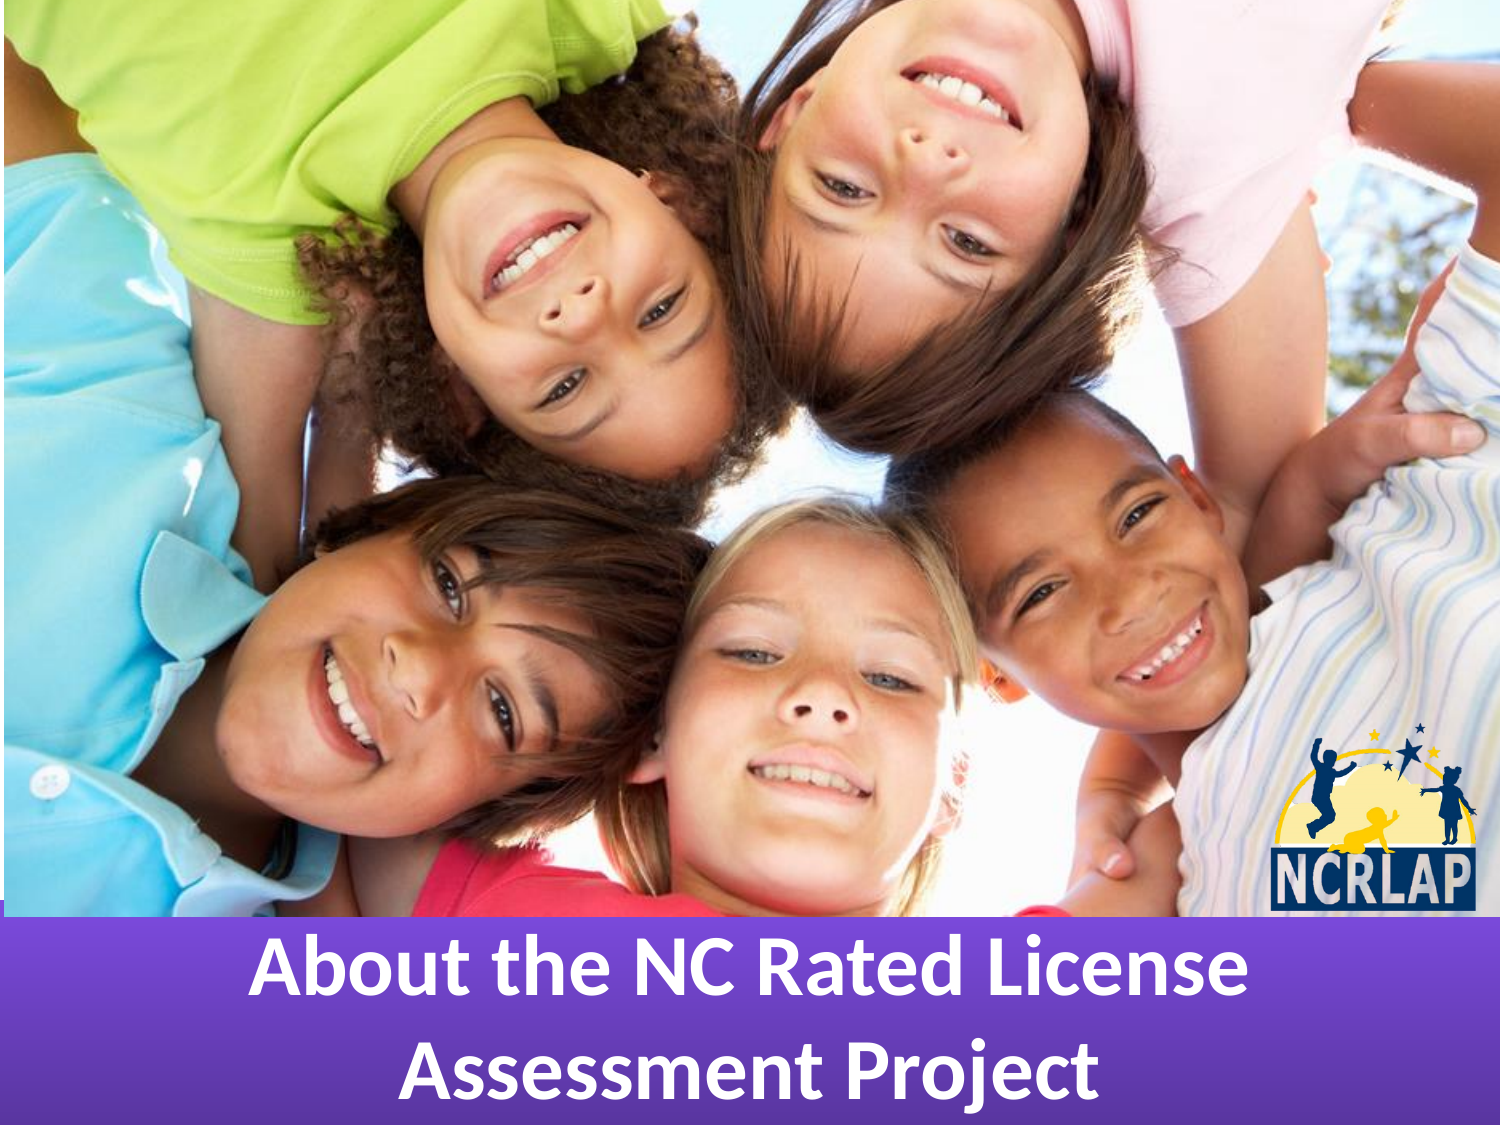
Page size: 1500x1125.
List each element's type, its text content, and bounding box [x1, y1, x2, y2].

title About the NC Rated License Assessment Project [0, 922, 1500, 1125]
picture [3, 0, 1500, 972]
